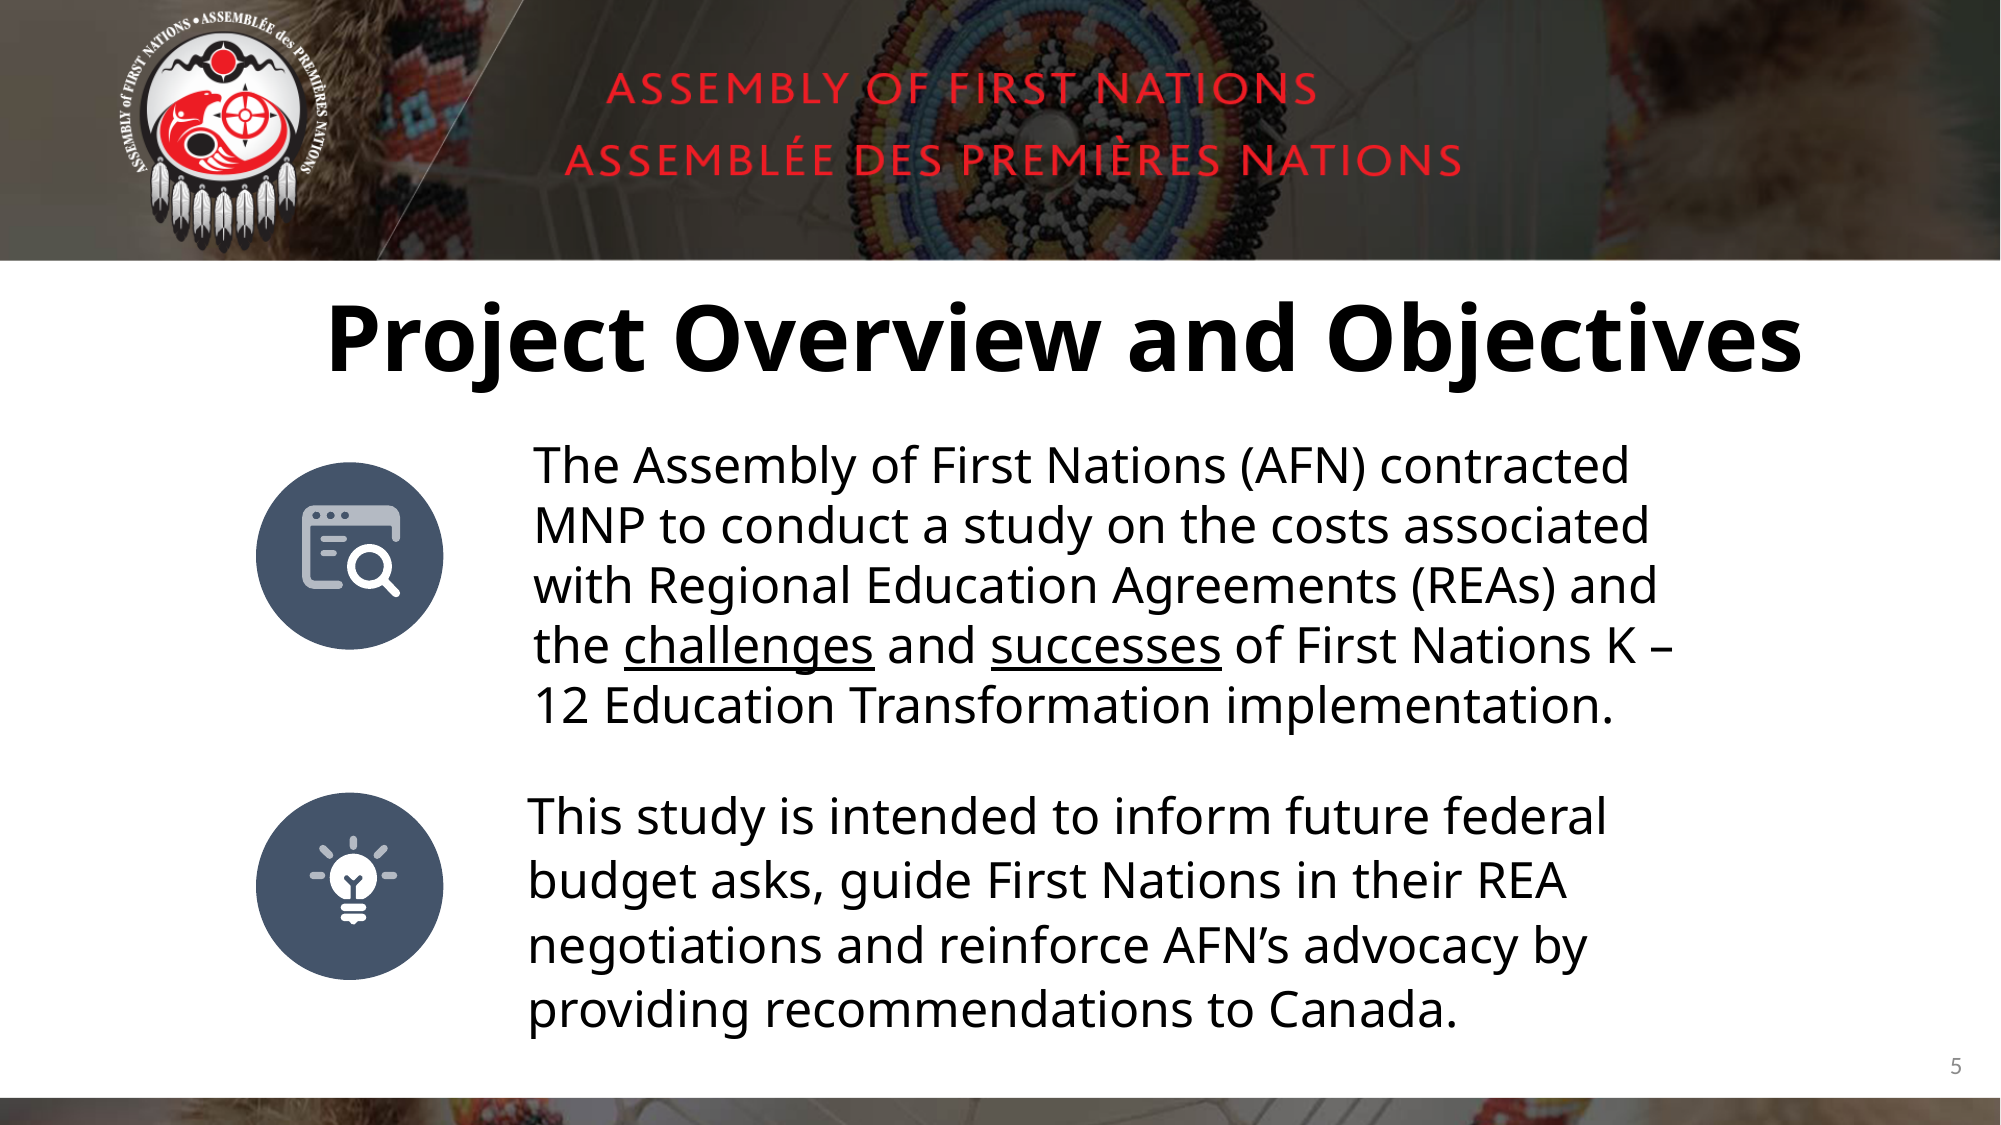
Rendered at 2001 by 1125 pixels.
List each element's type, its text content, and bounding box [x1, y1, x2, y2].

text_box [302, 505, 401, 598]
title Project Overview and Objectives [309, 285, 2000, 376]
text_box [256, 462, 444, 650]
picture [0, 0, 2001, 1125]
text_box The Assembly of First Nations (AFN) contracted MNP to conduct a study on the costs associated with Regional Education Agreements (REAs) and the challenges and successes of First Nations K – 12 Education Transformation implementation. [518, 425, 1744, 741]
text_box This study is intended to inform future federal budget asks, guide First Nations in their REA negotiations and reinforce AFN’s advocacy by providing recommendations to Canada. [513, 773, 1775, 1045]
slide_number 5 [1895, 1043, 1978, 1085]
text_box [309, 835, 398, 925]
text_box [256, 792, 444, 980]
